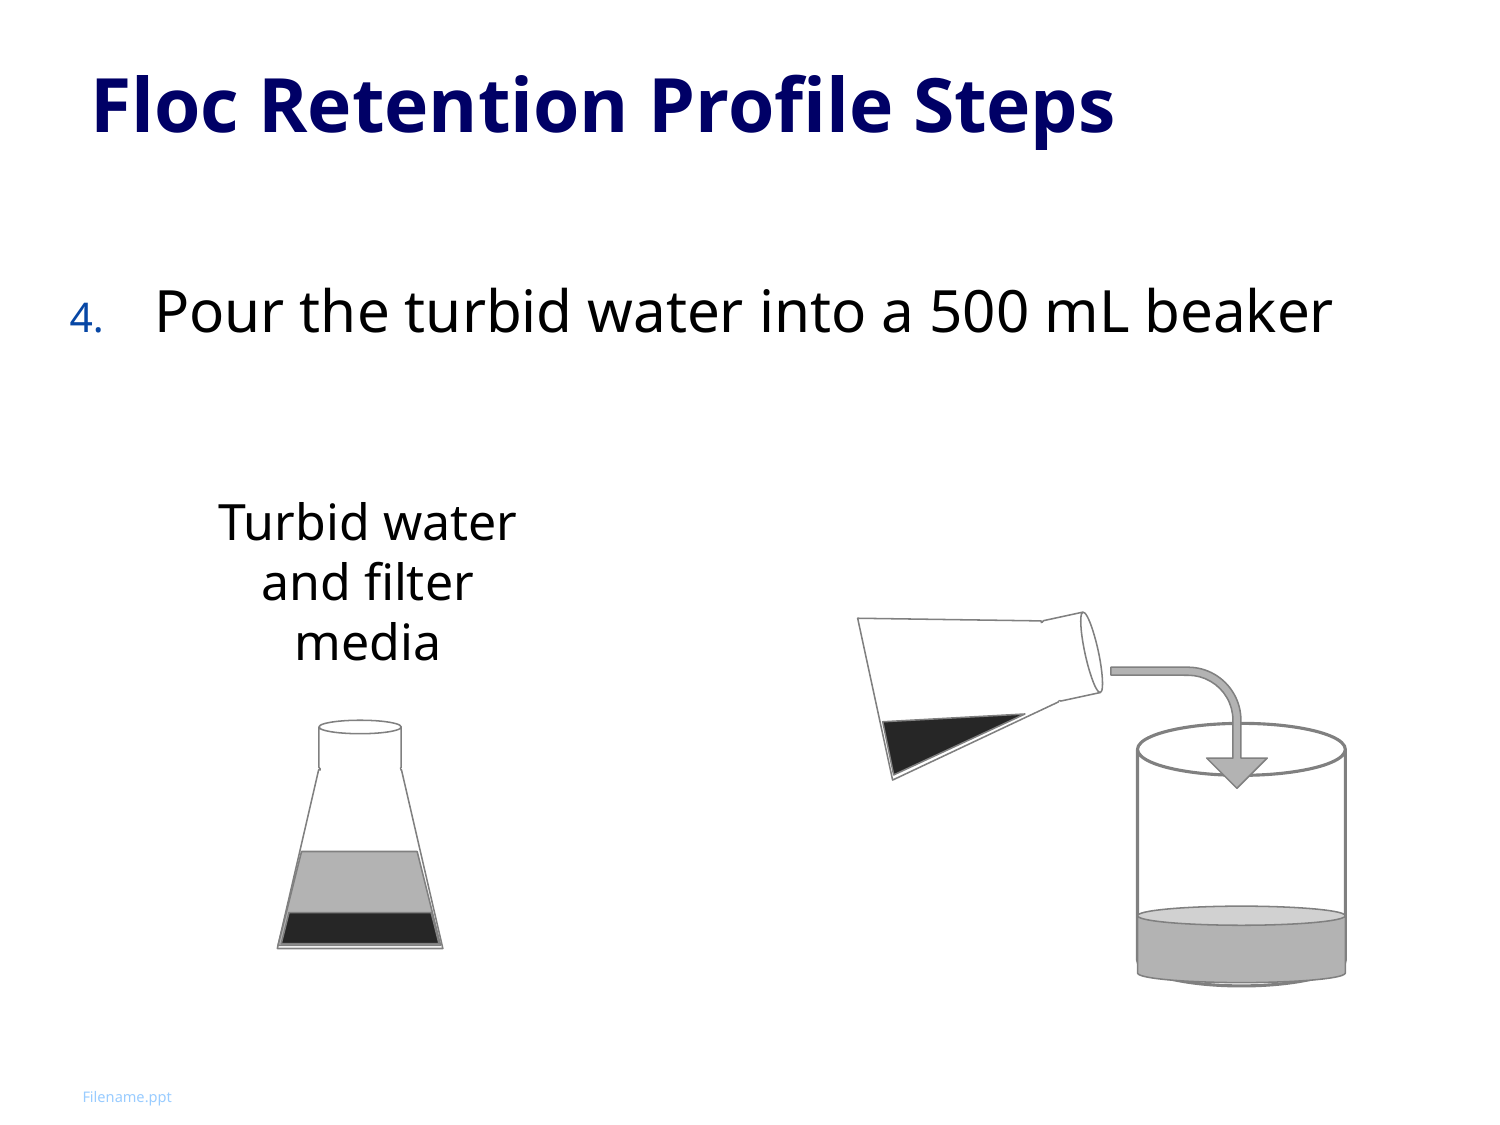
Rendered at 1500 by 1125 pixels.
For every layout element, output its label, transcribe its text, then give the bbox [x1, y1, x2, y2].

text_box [277, 720, 444, 949]
text_box Turbid water and filter media [201, 482, 535, 678]
list Pour the turbid water into a 500 mL beaker [54, 266, 1405, 1055]
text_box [872, 591, 1346, 987]
title Floc Retention Profile Steps [74, 49, 1426, 176]
